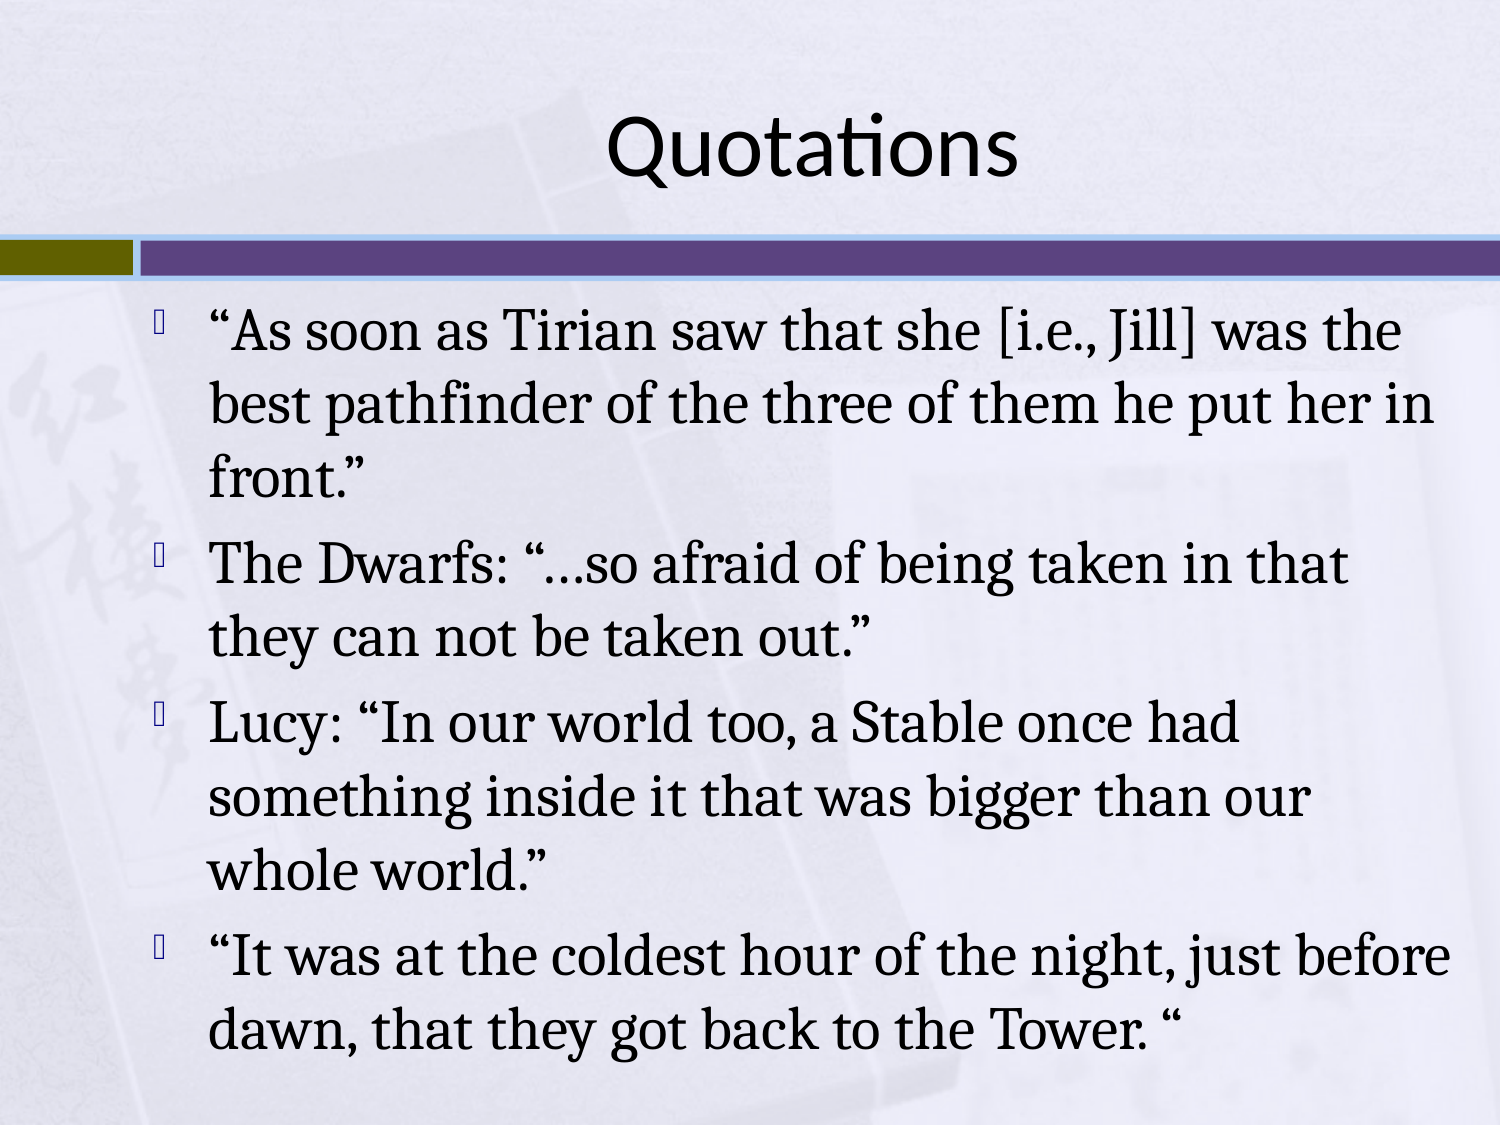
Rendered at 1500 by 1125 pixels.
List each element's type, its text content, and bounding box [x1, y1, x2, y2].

list “As soon as Tirian saw that she [i.e., Jill] was the best pathfinder of the three of them he put her in front.” The Dwarfs: “…so afraid of being taken in that they can not be taken out.” Lucy: “In our world too, a Stable once had something inside it that was bigger than our whole world.” “It was at the coldest hour of the night, just before dawn, that they got back to the Tower. “ [138, 281, 1489, 1076]
title Quotations [138, 46, 1489, 234]
